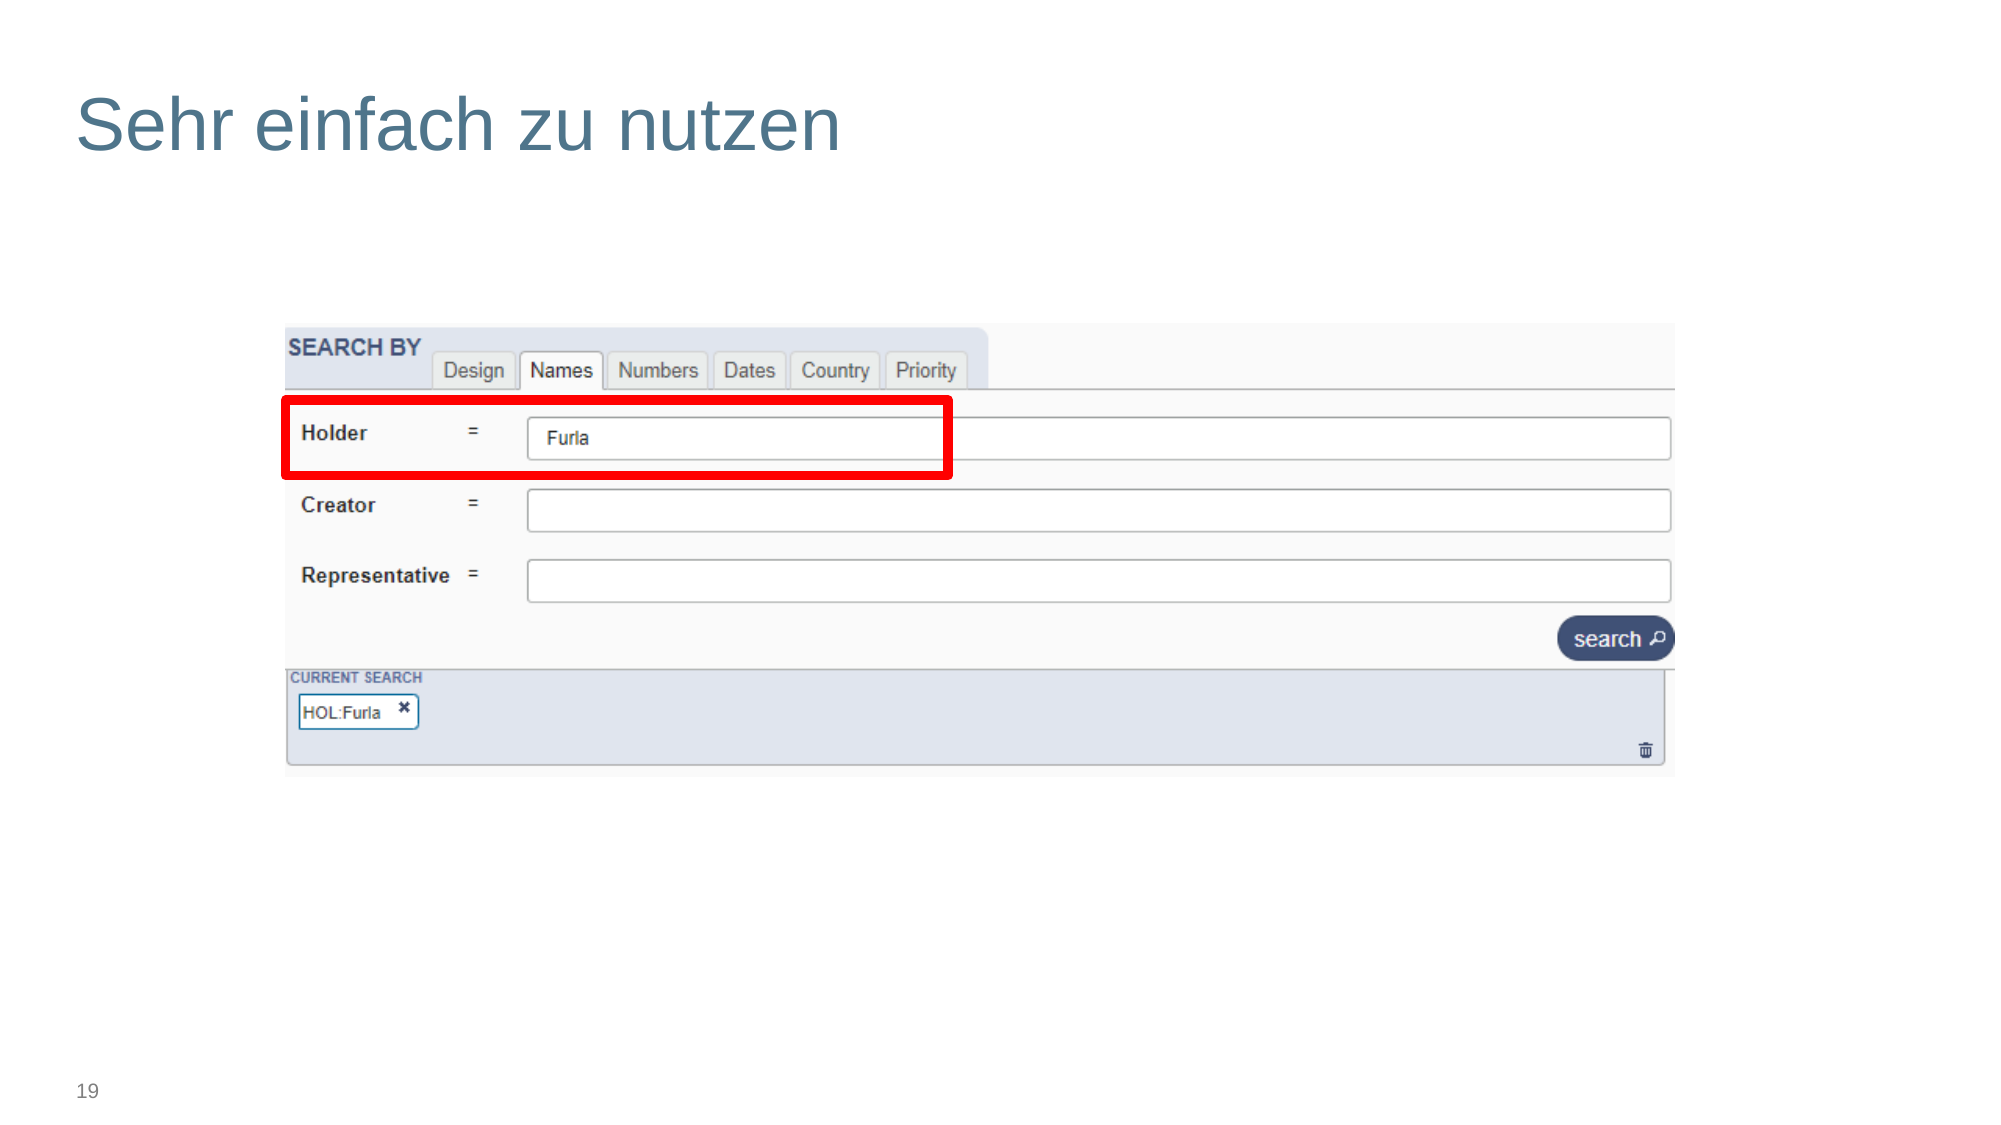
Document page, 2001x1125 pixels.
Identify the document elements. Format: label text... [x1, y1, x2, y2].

picture [285, 323, 1676, 777]
title Sehr einfach zu nutzen [60, 78, 1939, 290]
